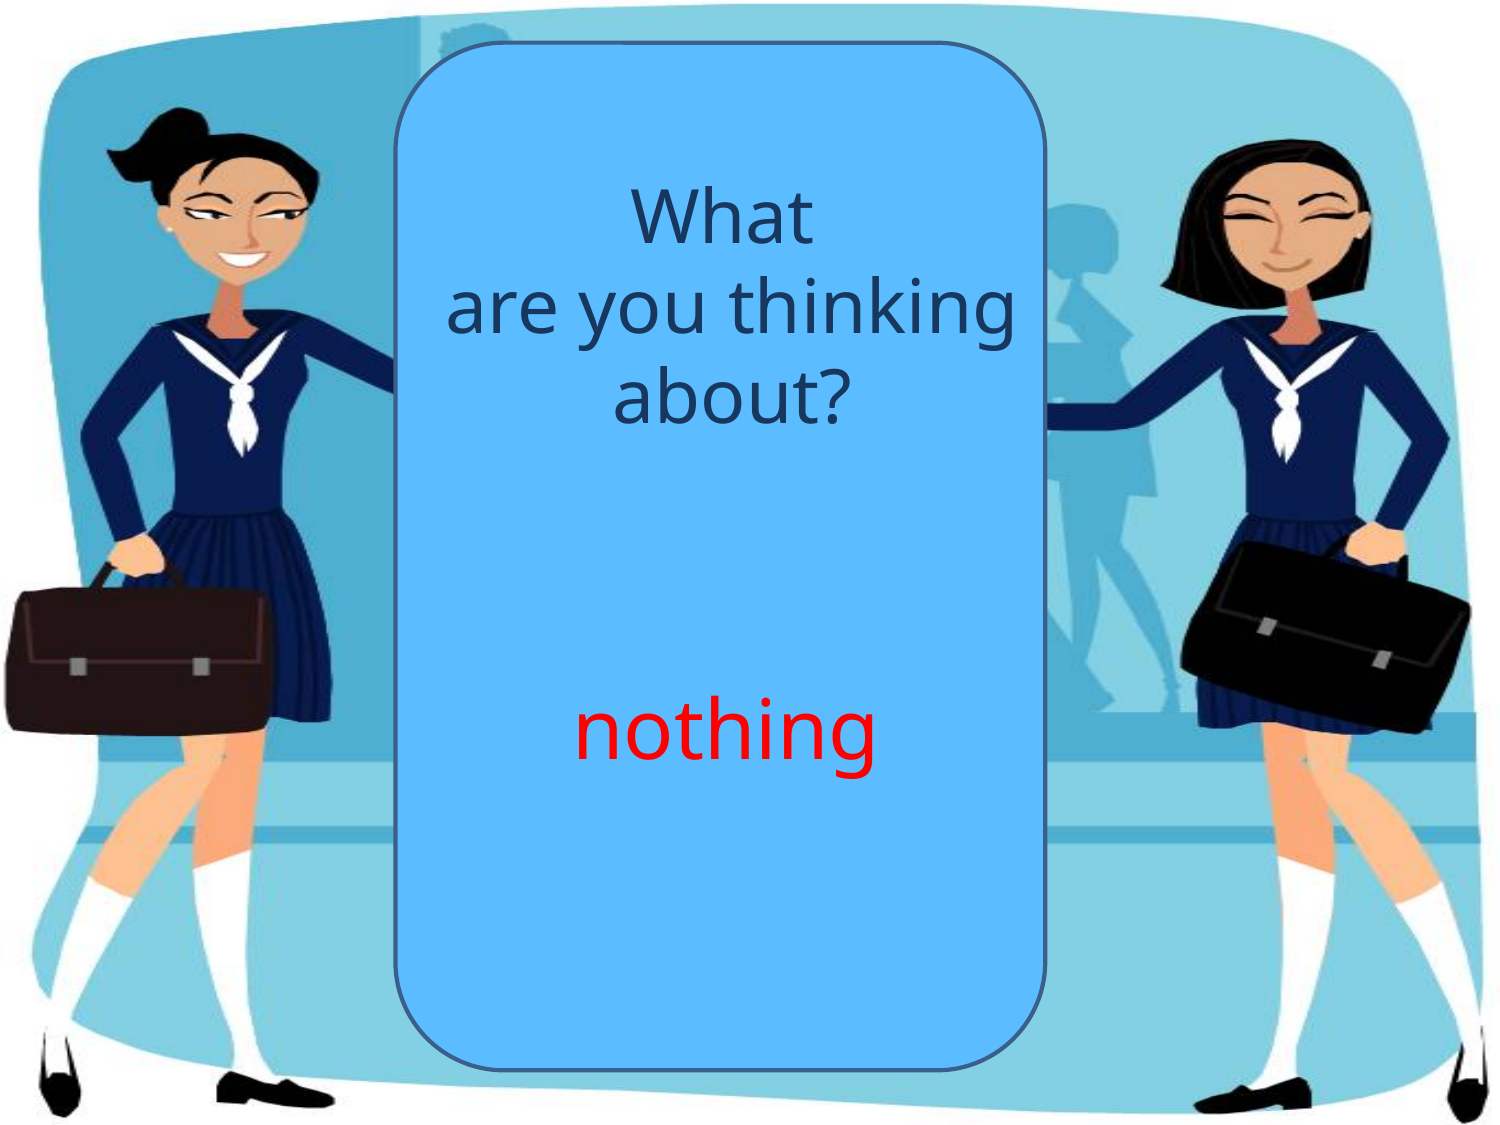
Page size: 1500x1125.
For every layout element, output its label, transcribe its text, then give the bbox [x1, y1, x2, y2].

picture [0, 0, 1500, 1125]
text_box nothing [430, 668, 1022, 784]
text_box What are you thinking about? [419, 160, 1046, 446]
text_box [393, 40, 1048, 1073]
